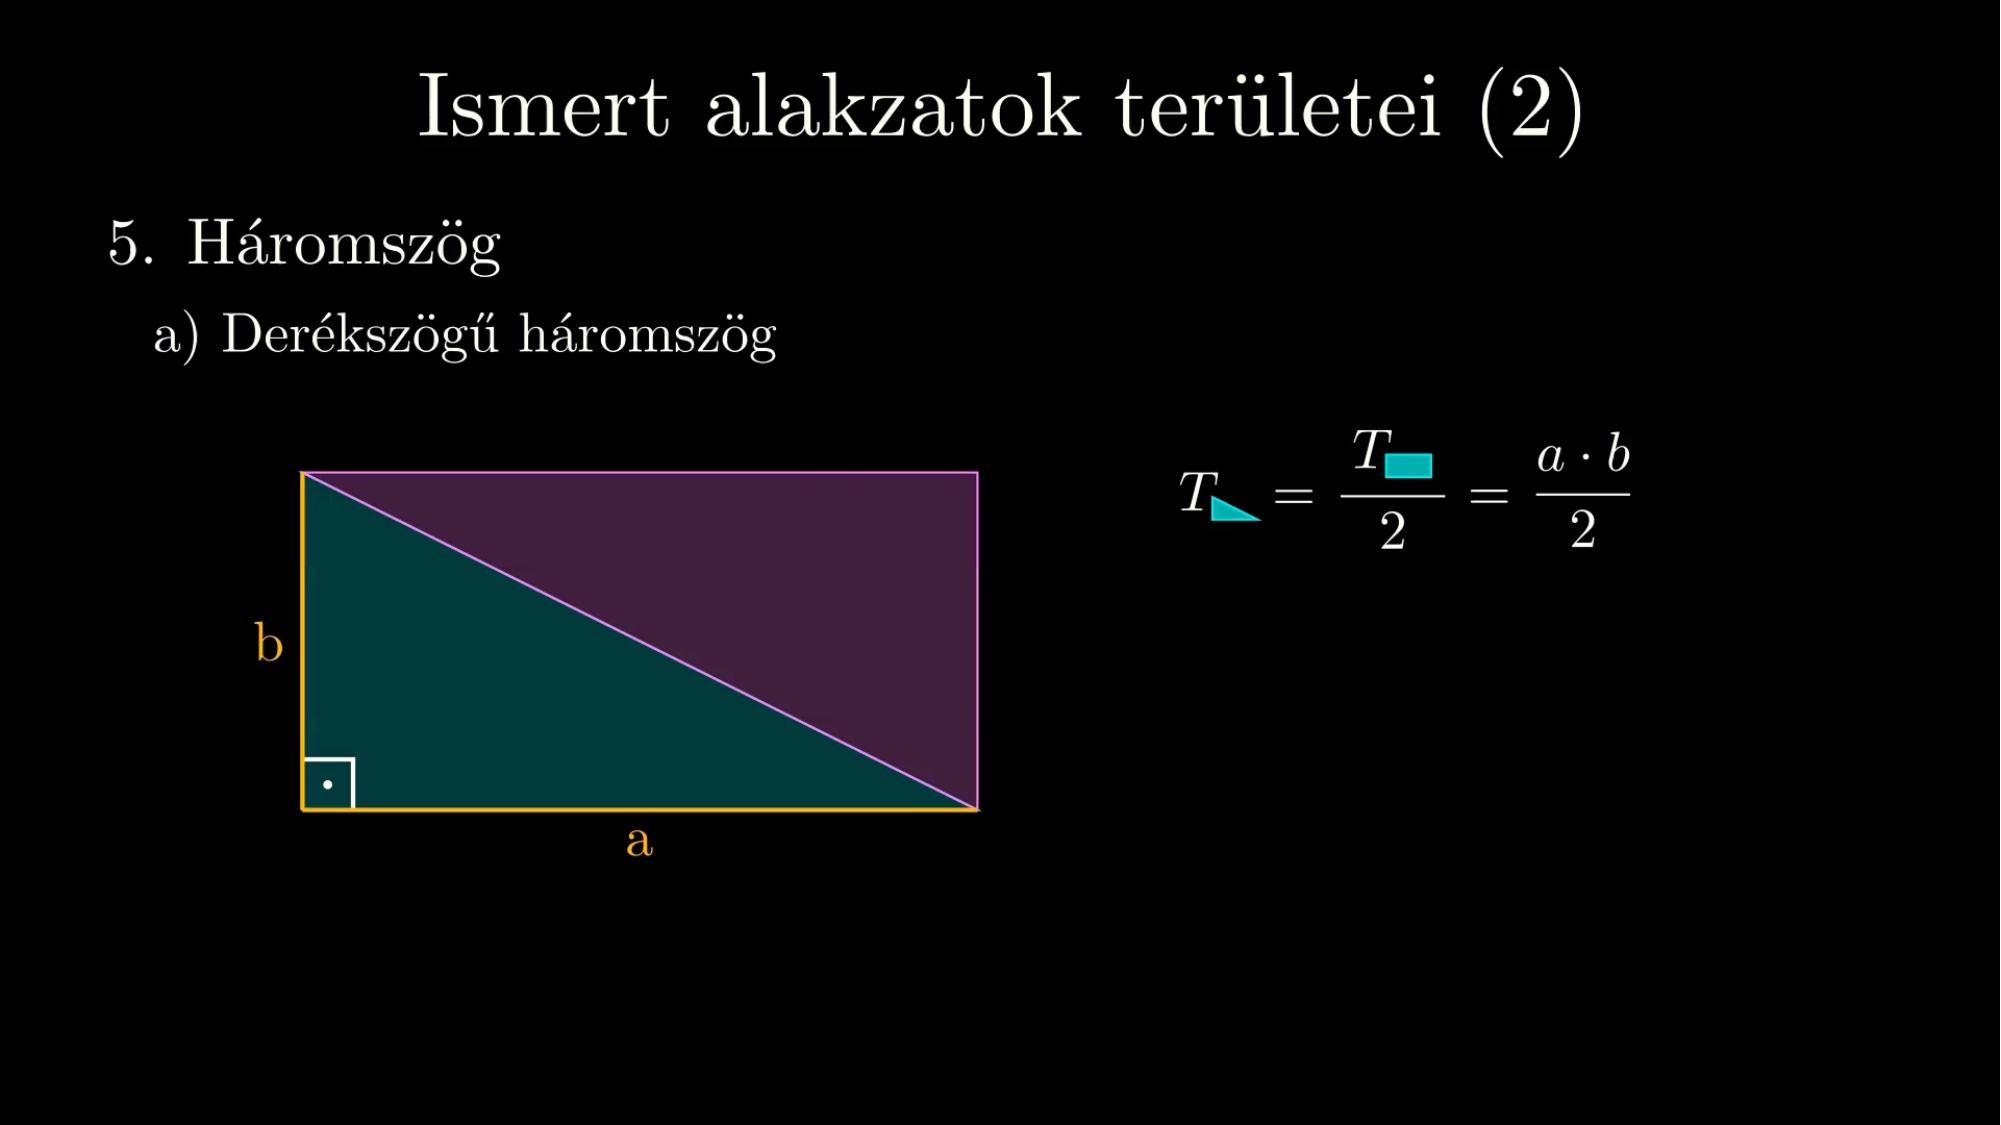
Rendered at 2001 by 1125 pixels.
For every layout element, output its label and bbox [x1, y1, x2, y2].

text_box [0, 0, 2000, 1125]
